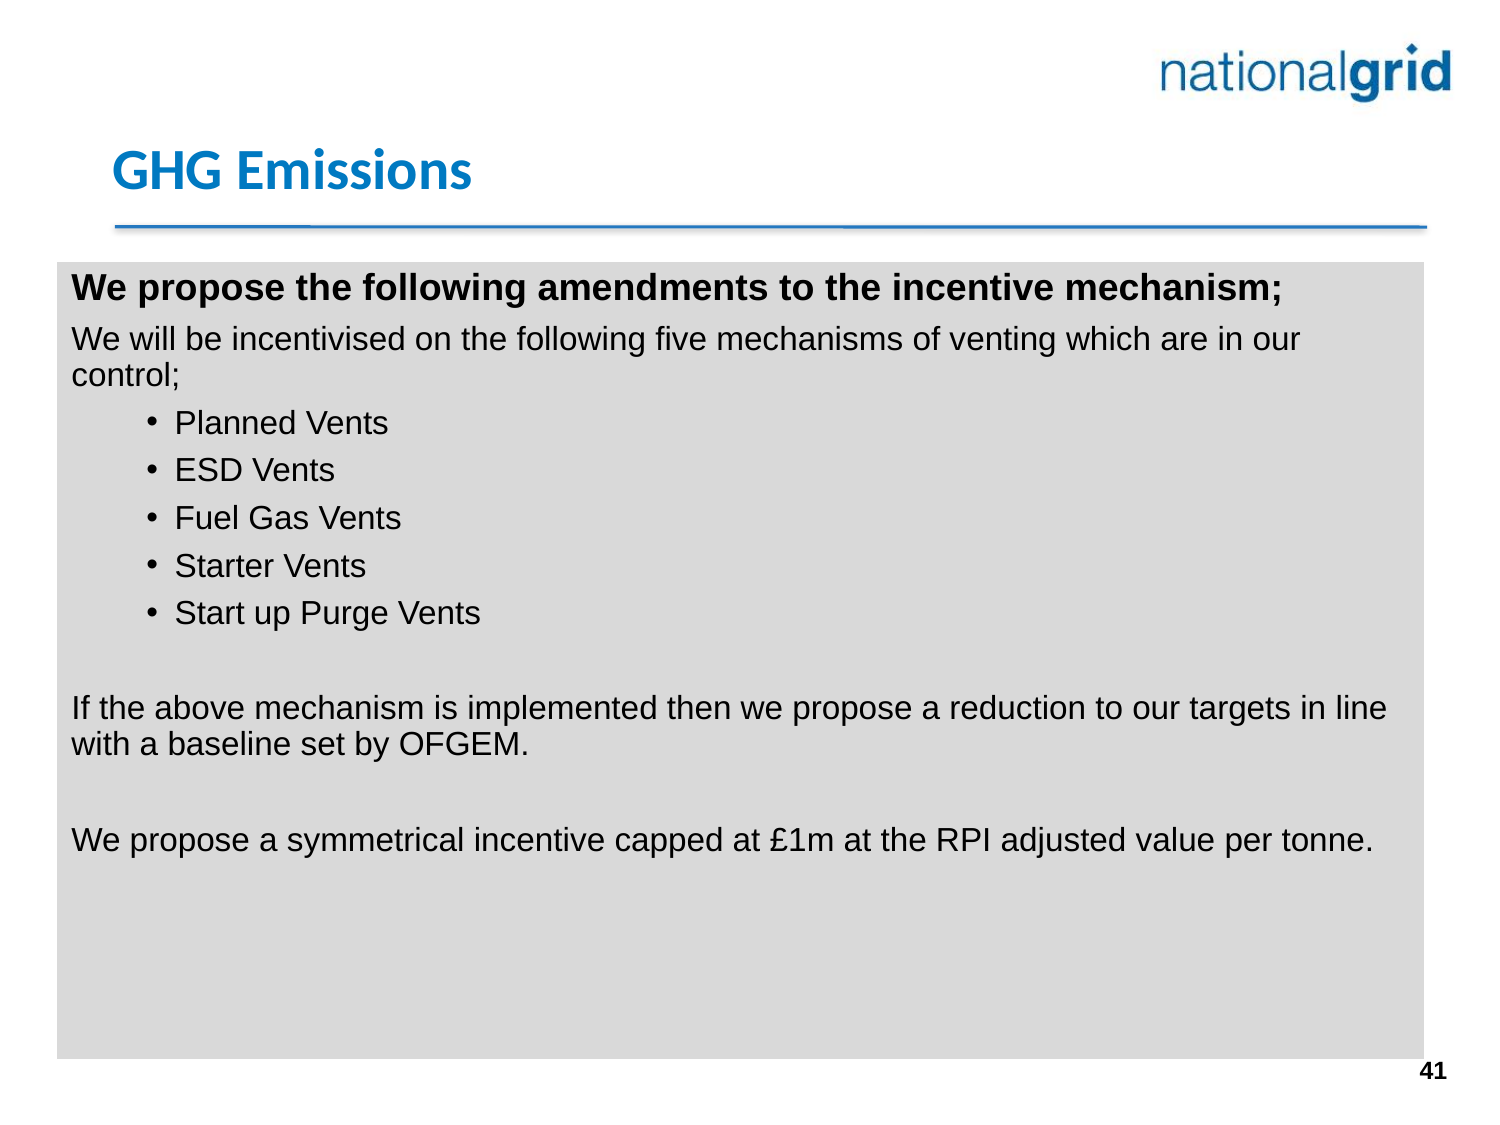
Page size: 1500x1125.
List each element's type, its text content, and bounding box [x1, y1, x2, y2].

title GHG Emissions [97, 131, 1426, 211]
picture [1136, 0, 1500, 150]
slide_number 41 [1112, 1046, 1463, 1107]
text_box We propose the following amendments to the incentive mechanism; We will be incentivised on the following five mechanisms of venting which are in our control; Planned Vents ESD Vents Fuel Gas Vents Starter Vents Start up Purge Vents If the above mechanism is implemented then we propose a reduction to our targets in line with a baseline set by OFGEM. We propose a symmetrical incentive capped at £1m at the RPI adjusted value per tonne. [56, 261, 1425, 1060]
